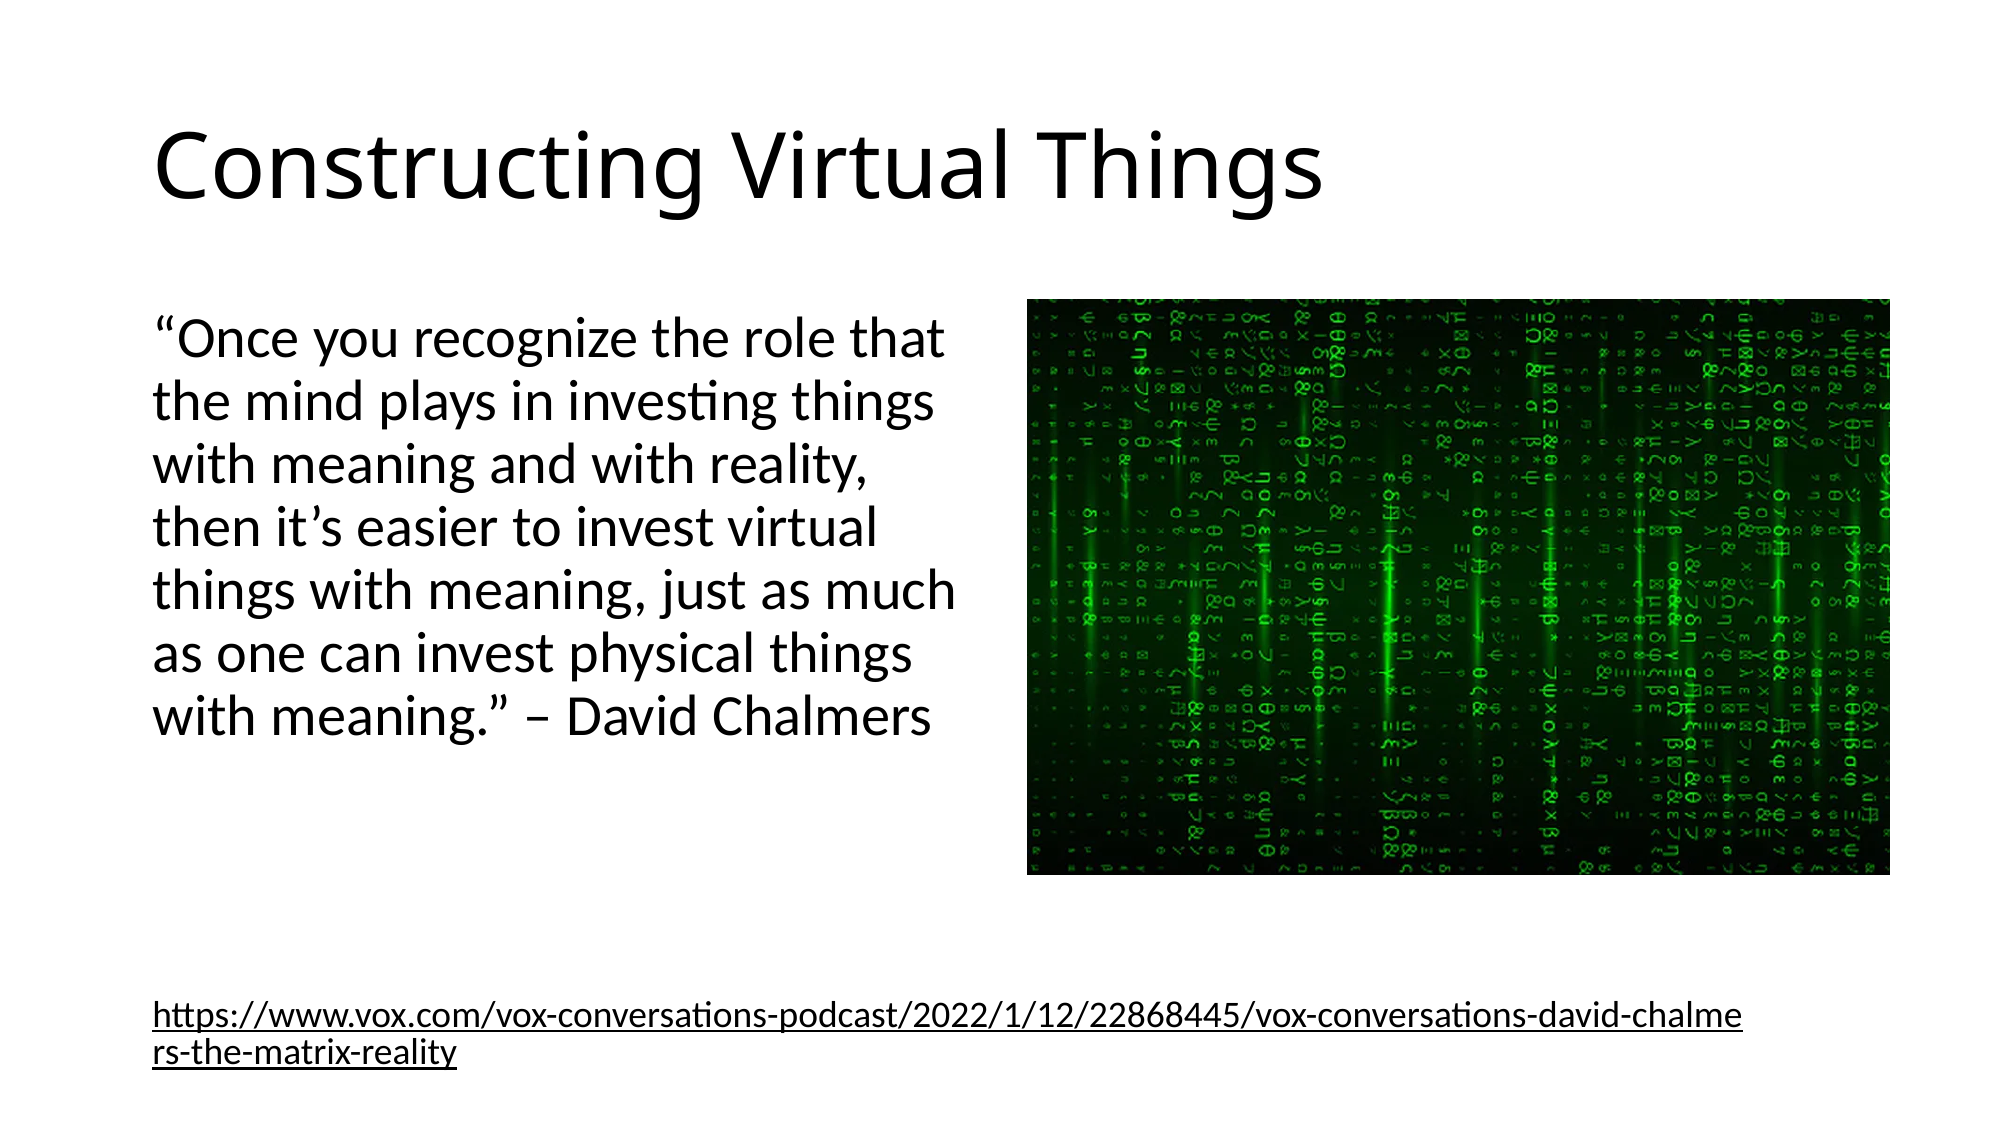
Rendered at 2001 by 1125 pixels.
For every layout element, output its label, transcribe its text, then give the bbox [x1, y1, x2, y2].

text_box https://www.vox.com/vox-conversations-podcast/2022/1/12/22868445/vox-conversations-david-chalmers-the-matrix-reality [137, 982, 1768, 1088]
picture [1027, 299, 1890, 875]
title Constructing Virtual Things [137, 59, 1863, 278]
list “Once you recognize the role that the mind plays in investing things with meaning and with reality, then it’s easier to invest virtual things with meaning, just as much as one can invest physical things with meaning.” – David Chalmers [137, 299, 1000, 982]
